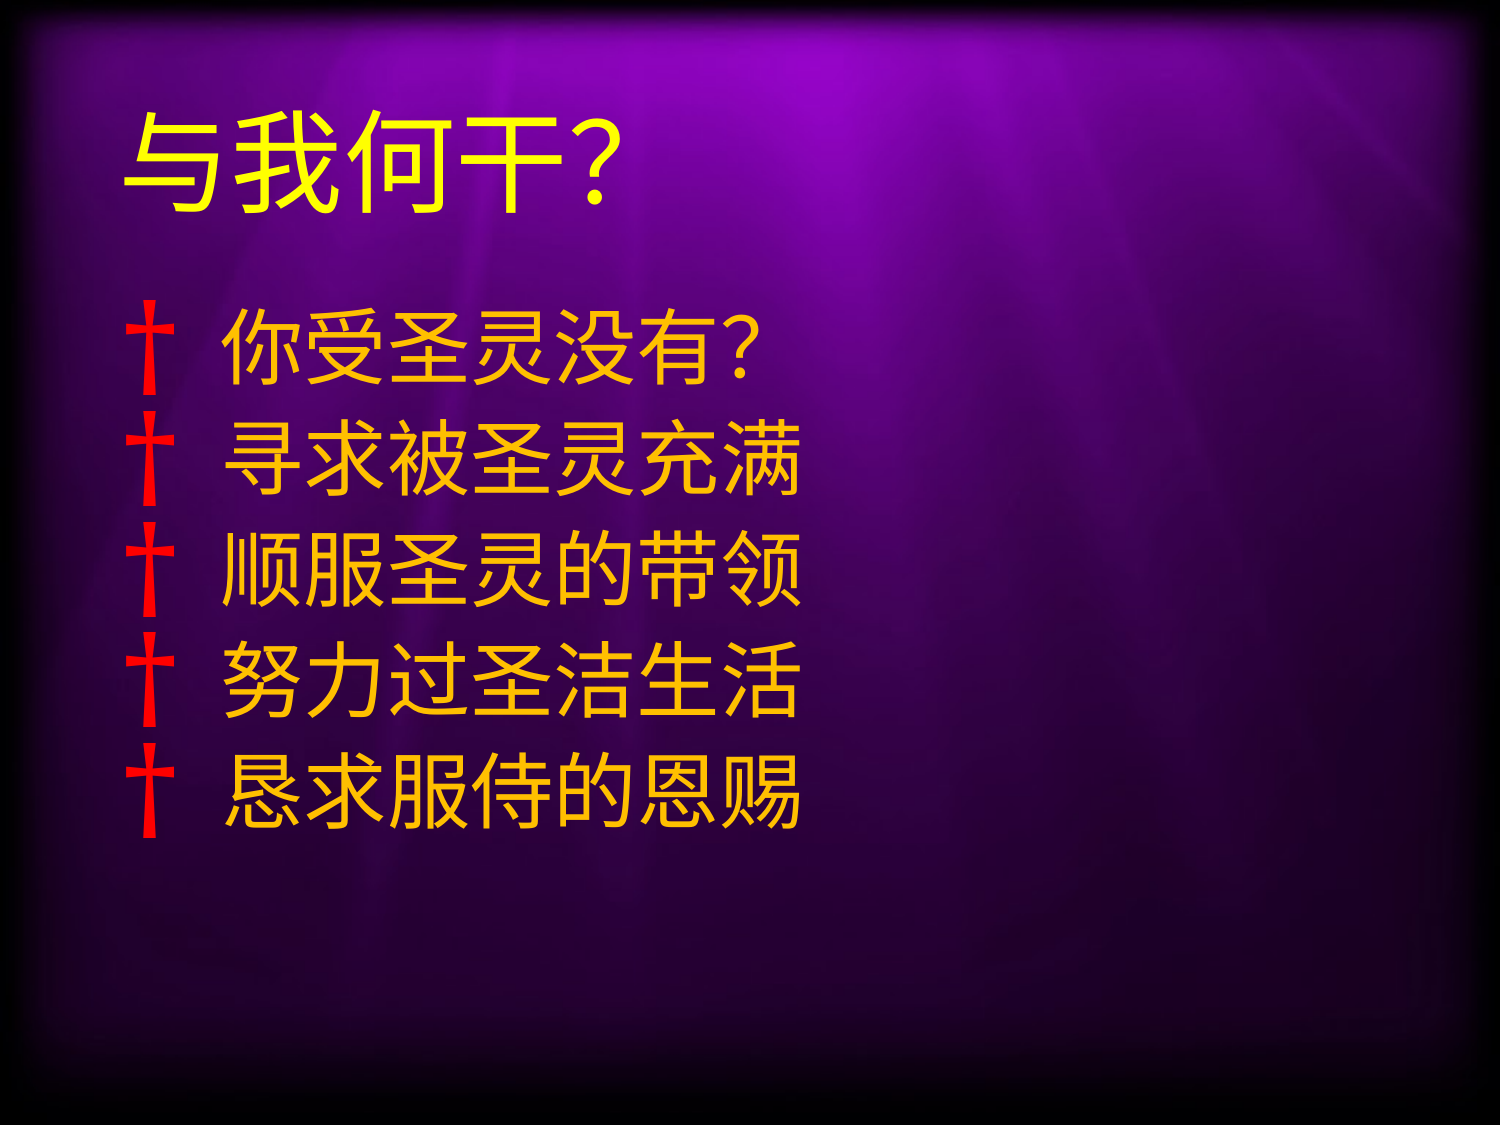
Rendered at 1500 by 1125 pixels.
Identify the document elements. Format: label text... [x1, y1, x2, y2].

picture [0, 0, 1500, 1125]
list 你受圣灵没有？ 寻求被圣灵充满 顺服圣灵的带领 努力过圣洁生活 恳求服侍的恩赐 [103, 299, 1397, 1014]
title 与我何干？ [103, 59, 1397, 278]
